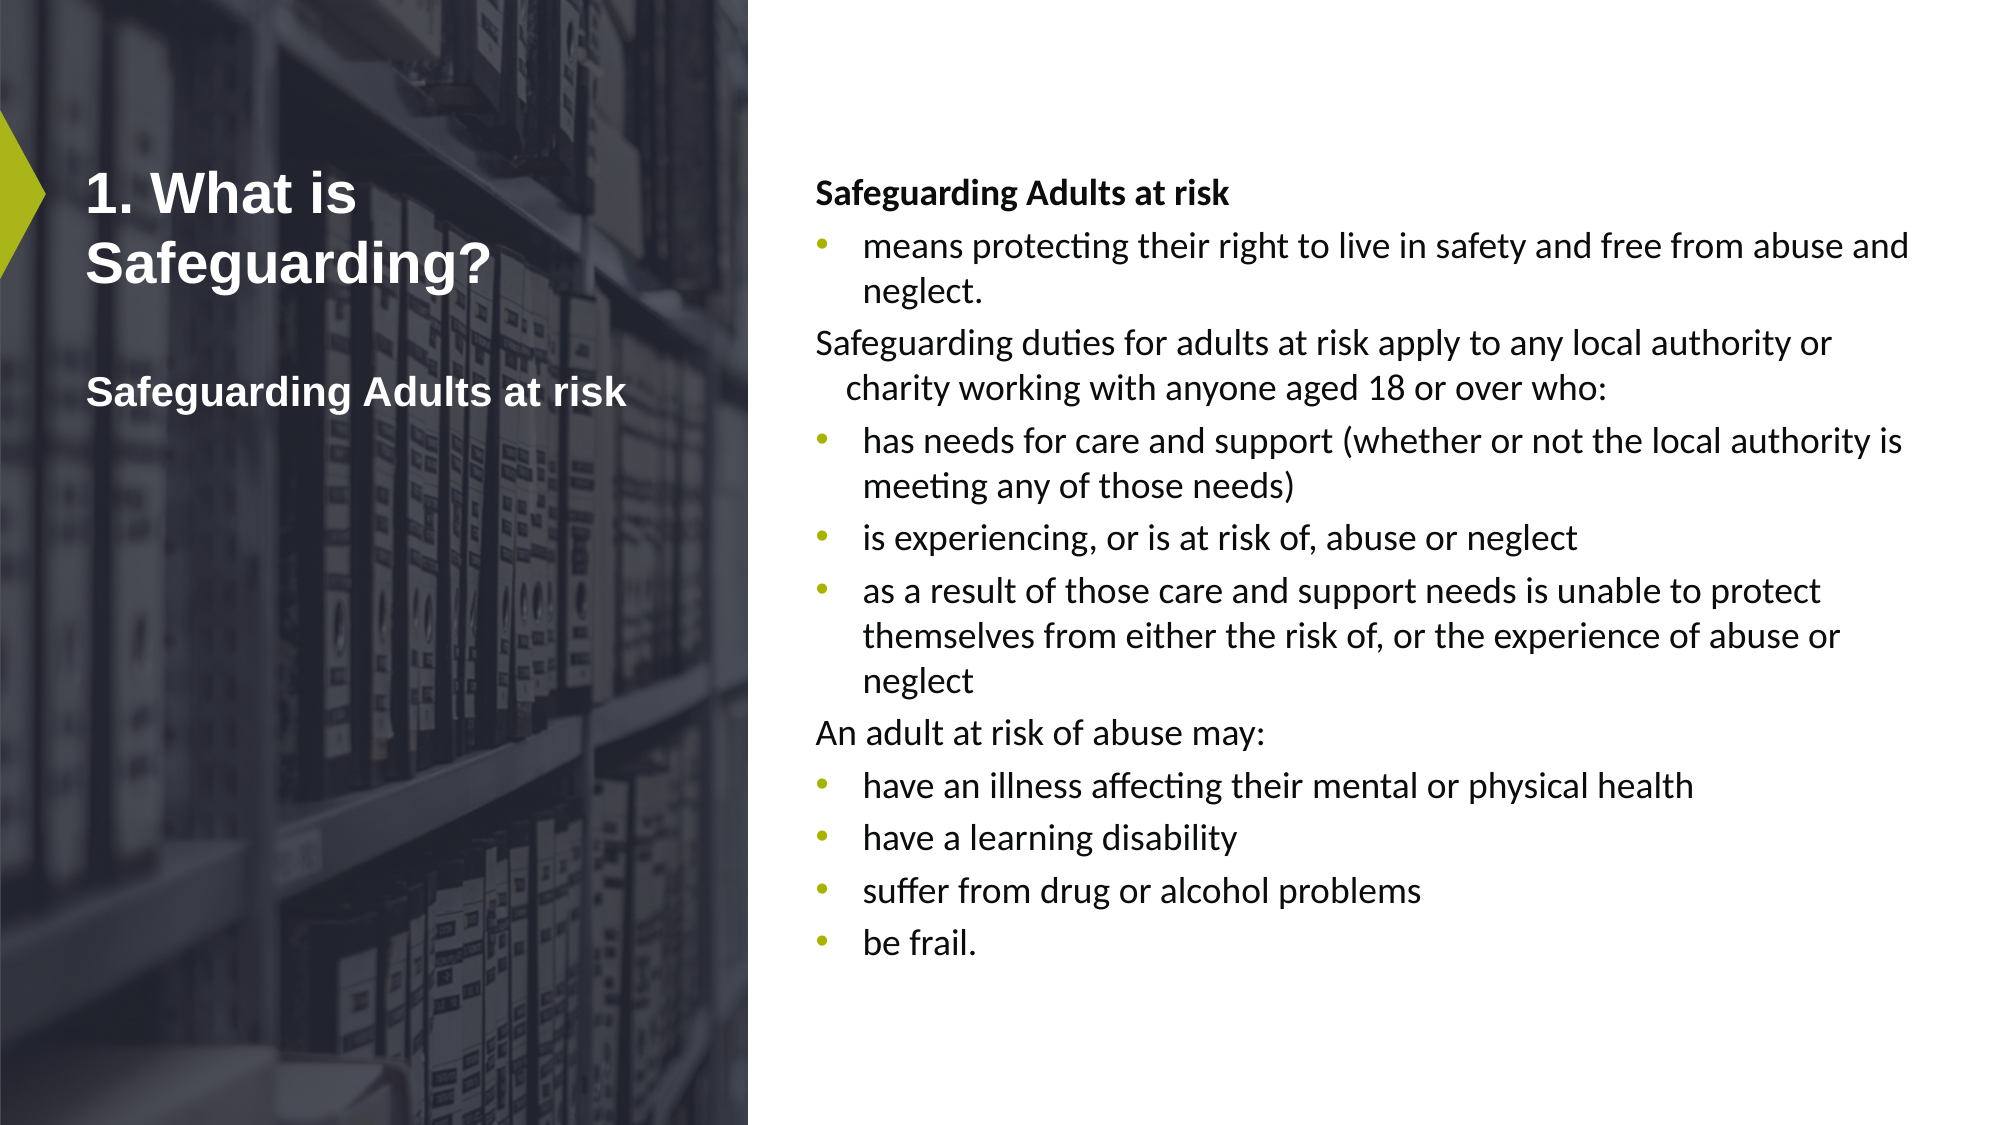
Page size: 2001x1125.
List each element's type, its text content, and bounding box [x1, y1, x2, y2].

list Safeguarding Adults at risk means protecting their right to live in safety and free from abuse and neglect. Safeguarding duties for adults at risk apply to any local authority or charity working with anyone aged 18 or over who: has needs for care and support (whether or not the local authority is meeting any of those needs) is experiencing, or is at risk of, abuse or neglect as a result of those care and support needs is unable to protect themselves from either the risk of, or the experience of abuse or neglect An adult at risk of abuse may: have an illness affecting their mental or physical health have a learning disability suffer from drug or alcohol problems be frail. [800, 160, 1961, 1035]
picture [0, 89, 62, 291]
title 1. What is Safeguarding? Safeguarding Adults at risk [70, 147, 738, 1035]
